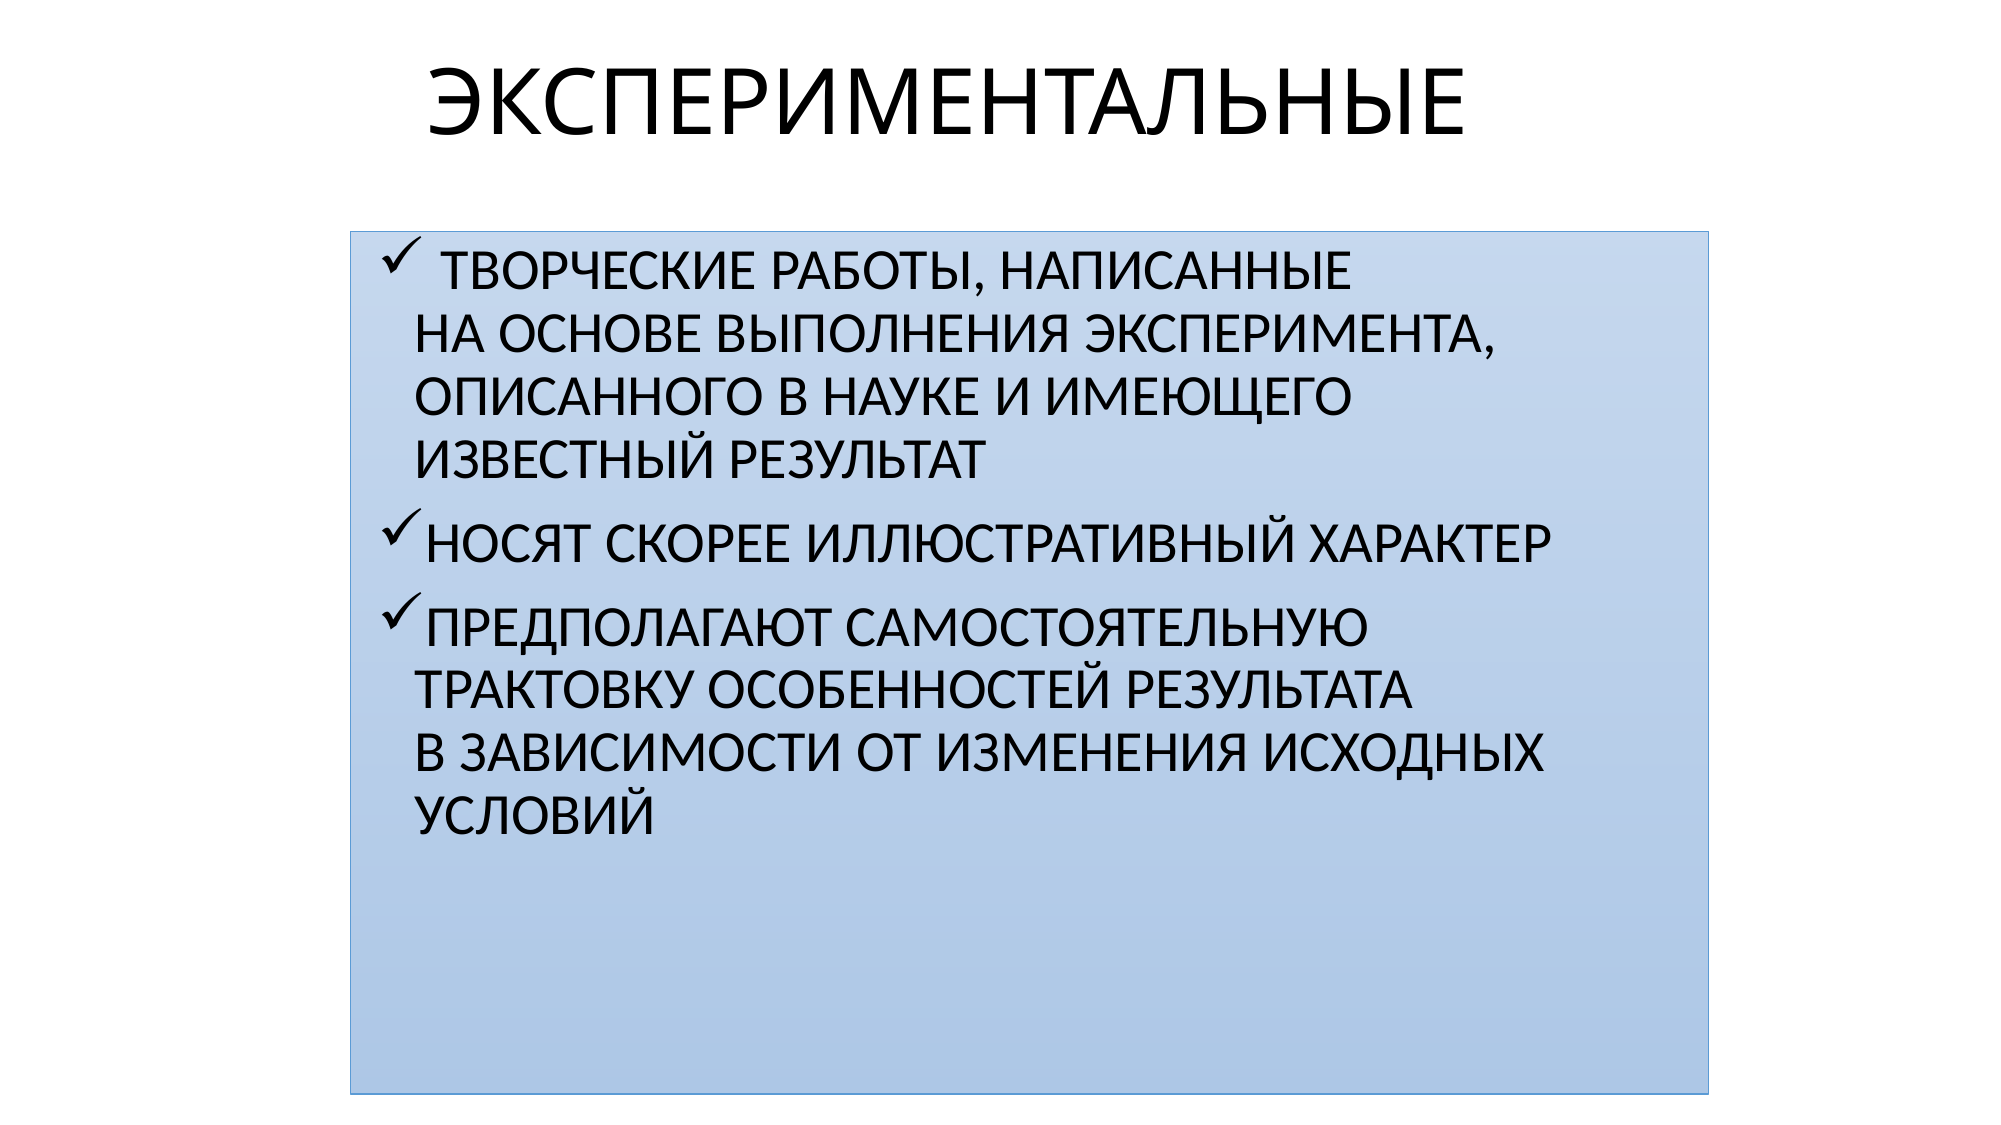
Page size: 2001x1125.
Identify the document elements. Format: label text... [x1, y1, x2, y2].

title ЭКСПЕРИМЕНТАЛЬНЫЕ [316, 78, 1581, 232]
list ТВОРЧЕСКИЕ РАБОТЫ, НАПИСАННЫЕ НА ОСНОВЕ ВЫПОЛНЕНИЯ ЭКСПЕРИМЕНТА, ОПИСАННОГО В НАУКЕ И ИМЕЮЩЕГО ИЗВЕСТНЫЙ РЕЗУЛЬТАТ НОСЯТ СКОРЕЕ ИЛЛЮСТРАТИВНЫЙ ХАРАКТЕР ПРЕДПОЛАГАЮТ САМОСТОЯТЕЛЬНУЮ ТРАКТОВКУ ОСОБЕННОСТЕЙ РЕЗУЛЬТАТА В ЗАВИСИМОСТИ ОТ ИЗМЕНЕНИЯ ИСХОДНЫХ УСЛОВИЙ [362, 231, 1638, 1125]
text_box [350, 232, 362, 1095]
text_box [1638, 231, 1709, 1095]
